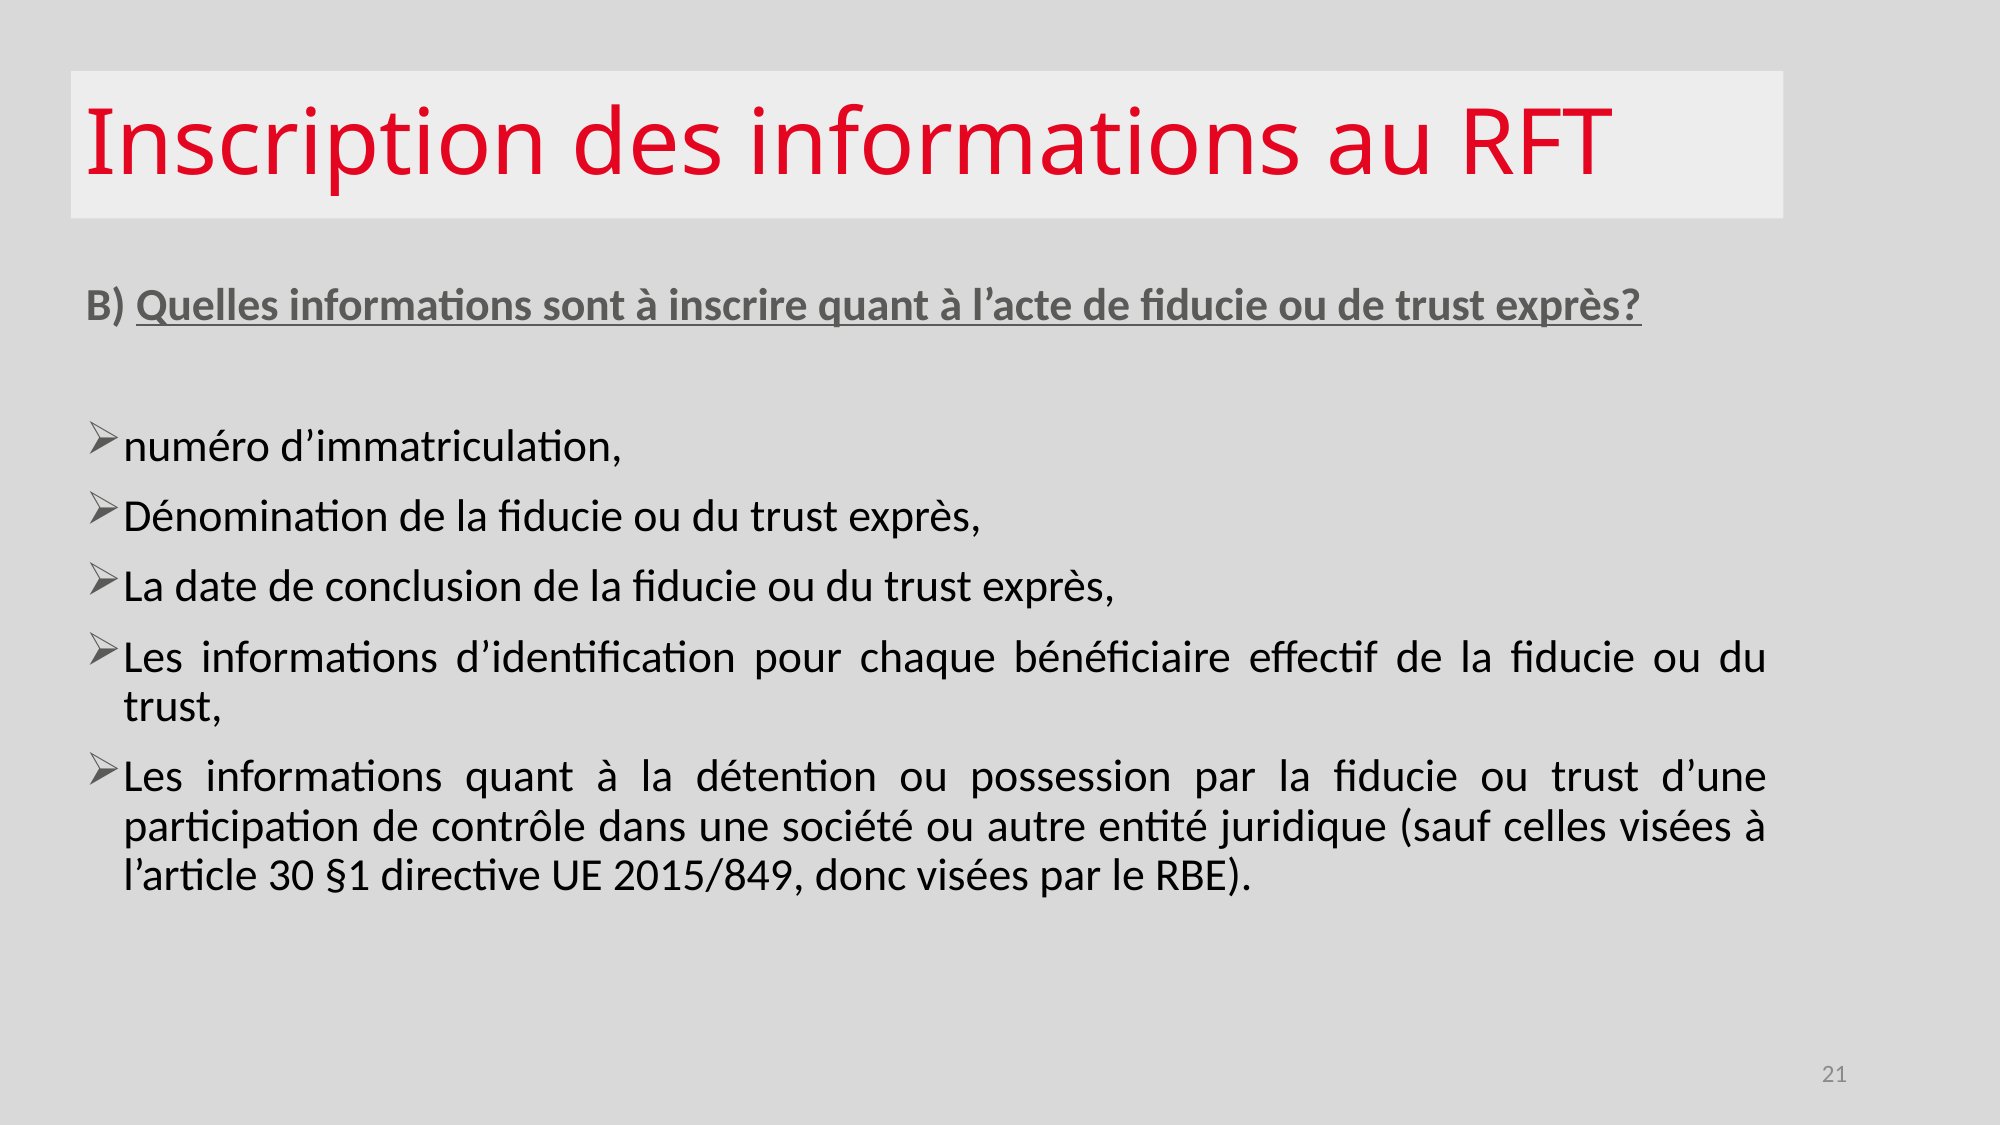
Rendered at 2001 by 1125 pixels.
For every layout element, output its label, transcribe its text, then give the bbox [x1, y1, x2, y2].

slide_number 21 [1412, 1042, 1863, 1103]
list B) Quelles informations sont à inscrire quant à l’acte de fiducie ou de trust exprès? numéro d’immatriculation, Dénomination de la fiducie ou du trust exprès, La date de conclusion de la fiducie ou du trust exprès, Les informations d’identification pour chaque bénéficiaire effectif de la fiducie ou du trust, Les informations quant à la détention ou possession par la fiducie ou trust d’une participation de contrôle dans une société ou autre entité juridique (sauf celles visées à l’article 30 §1 directive UE 2015/849, donc visées par le RBE). [70, 273, 1784, 988]
title Inscription des informations au RFT [70, 70, 1784, 219]
